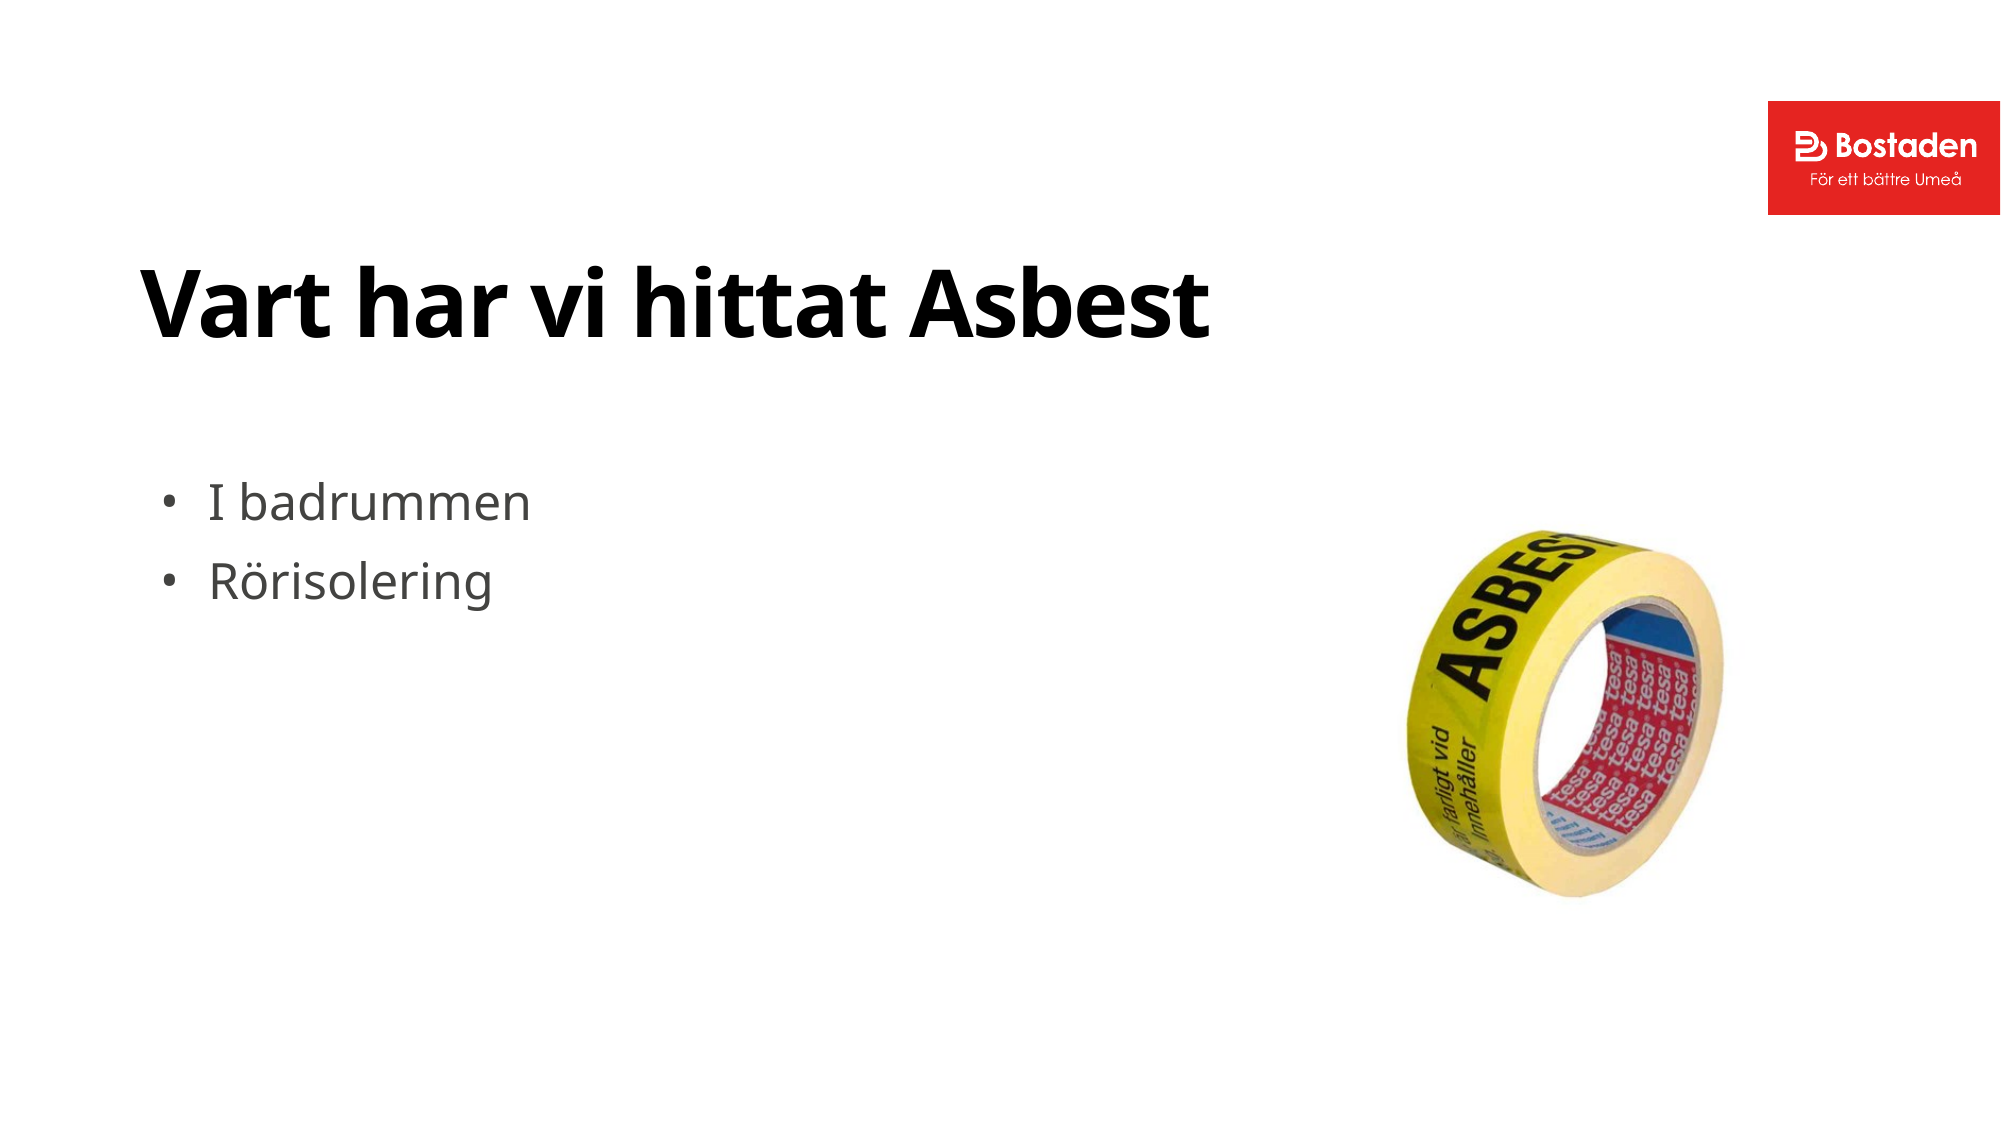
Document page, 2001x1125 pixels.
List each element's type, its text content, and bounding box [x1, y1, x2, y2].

picture [1370, 505, 1795, 930]
title Vart har vi hittat Asbest [140, 195, 1866, 357]
list I badrummen Rörisolering [160, 397, 1575, 999]
